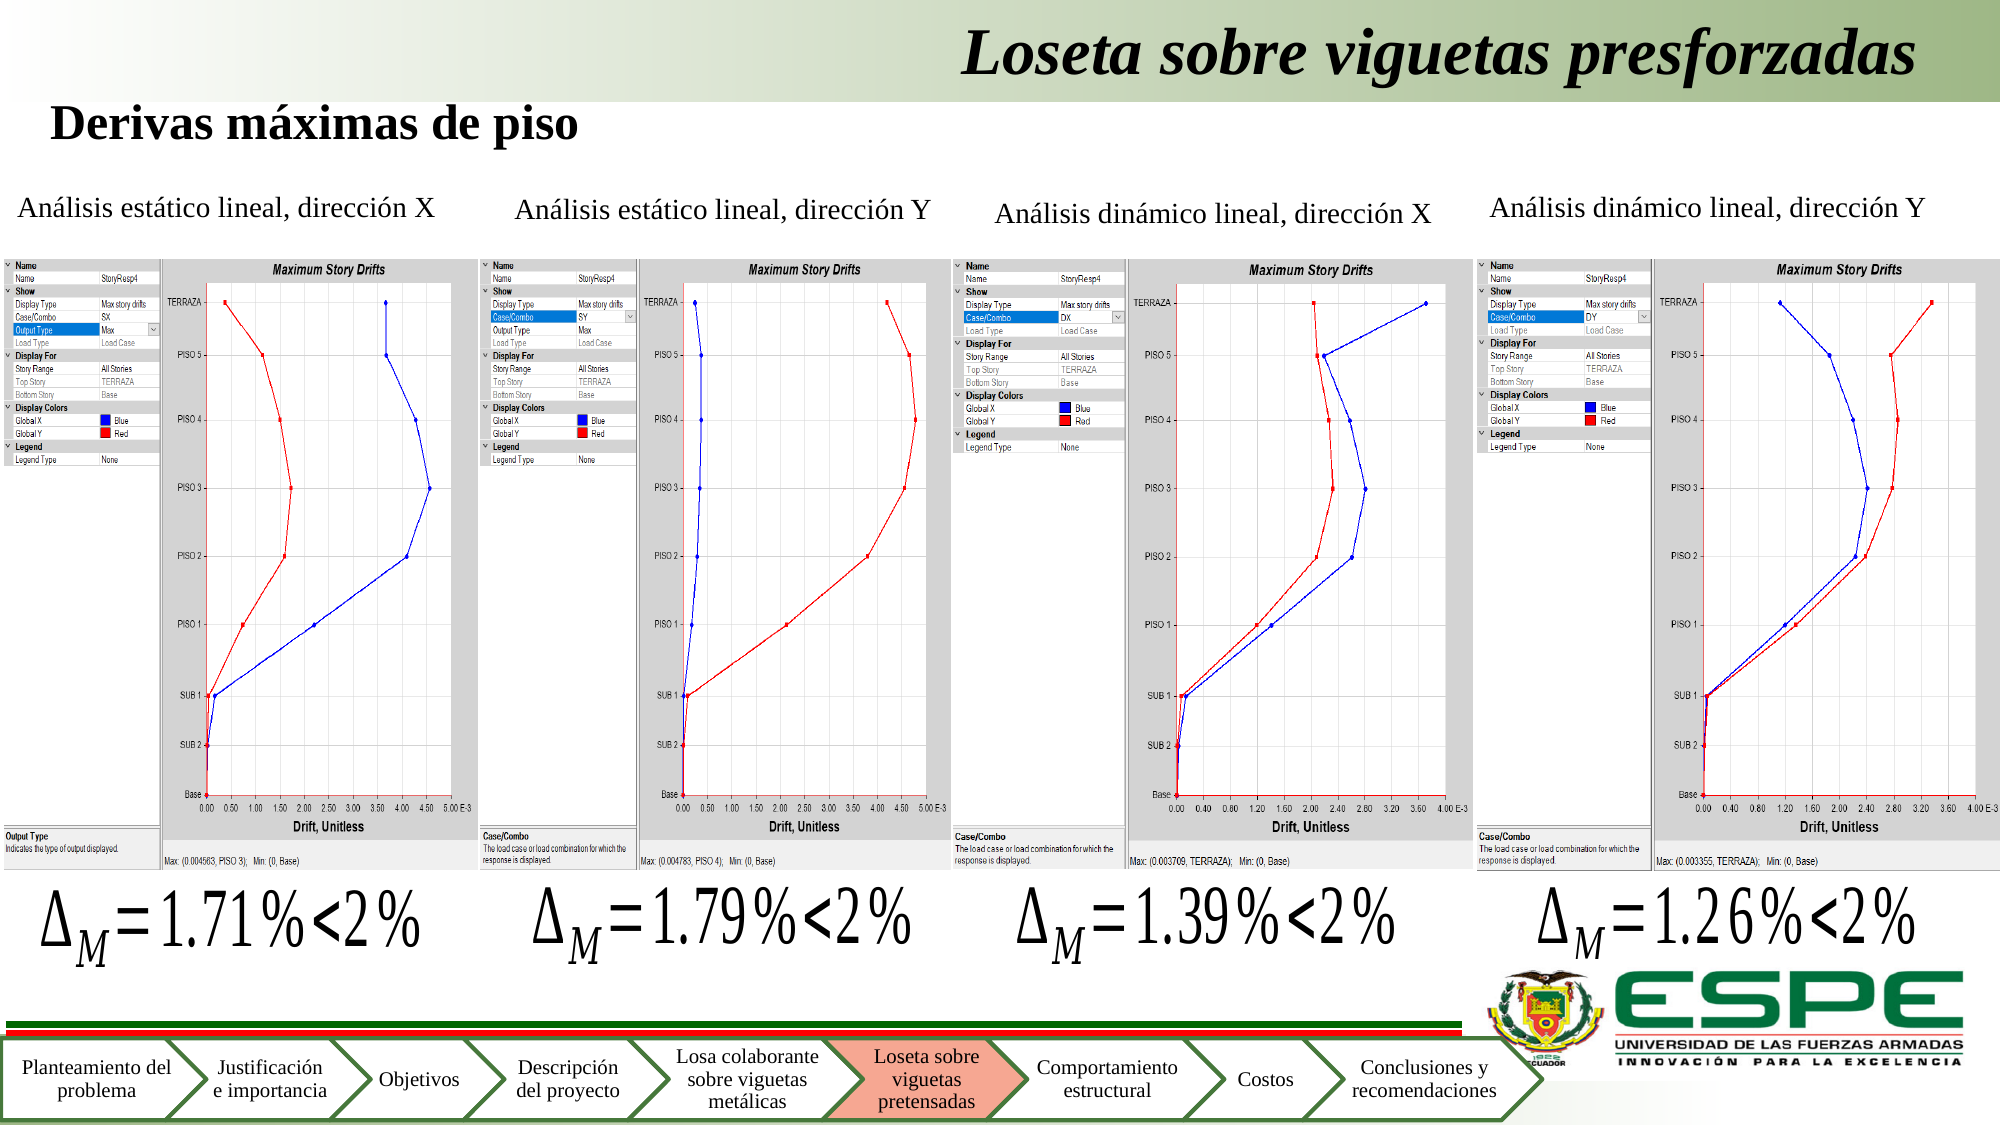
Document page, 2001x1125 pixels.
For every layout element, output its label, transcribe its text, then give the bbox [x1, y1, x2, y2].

picture [952, 259, 1473, 869]
text_box Análisis dinámico lineal, dirección X [979, 187, 1474, 259]
picture [479, 259, 951, 870]
text_box Derivas máximas de piso [35, 82, 1192, 179]
text_box Análisis estático lineal, dirección Y [499, 182, 1040, 258]
picture [4, 259, 478, 870]
picture [1476, 259, 2000, 872]
text_box Análisis estático lineal, dirección X [2, 180, 543, 260]
text_box Análisis dinámico lineal, dirección Y [1474, 180, 1971, 259]
title Loseta sobre viguetas presforzadas [133, 0, 1934, 187]
picture [1466, 959, 1977, 1081]
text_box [0, 1033, 1544, 1125]
